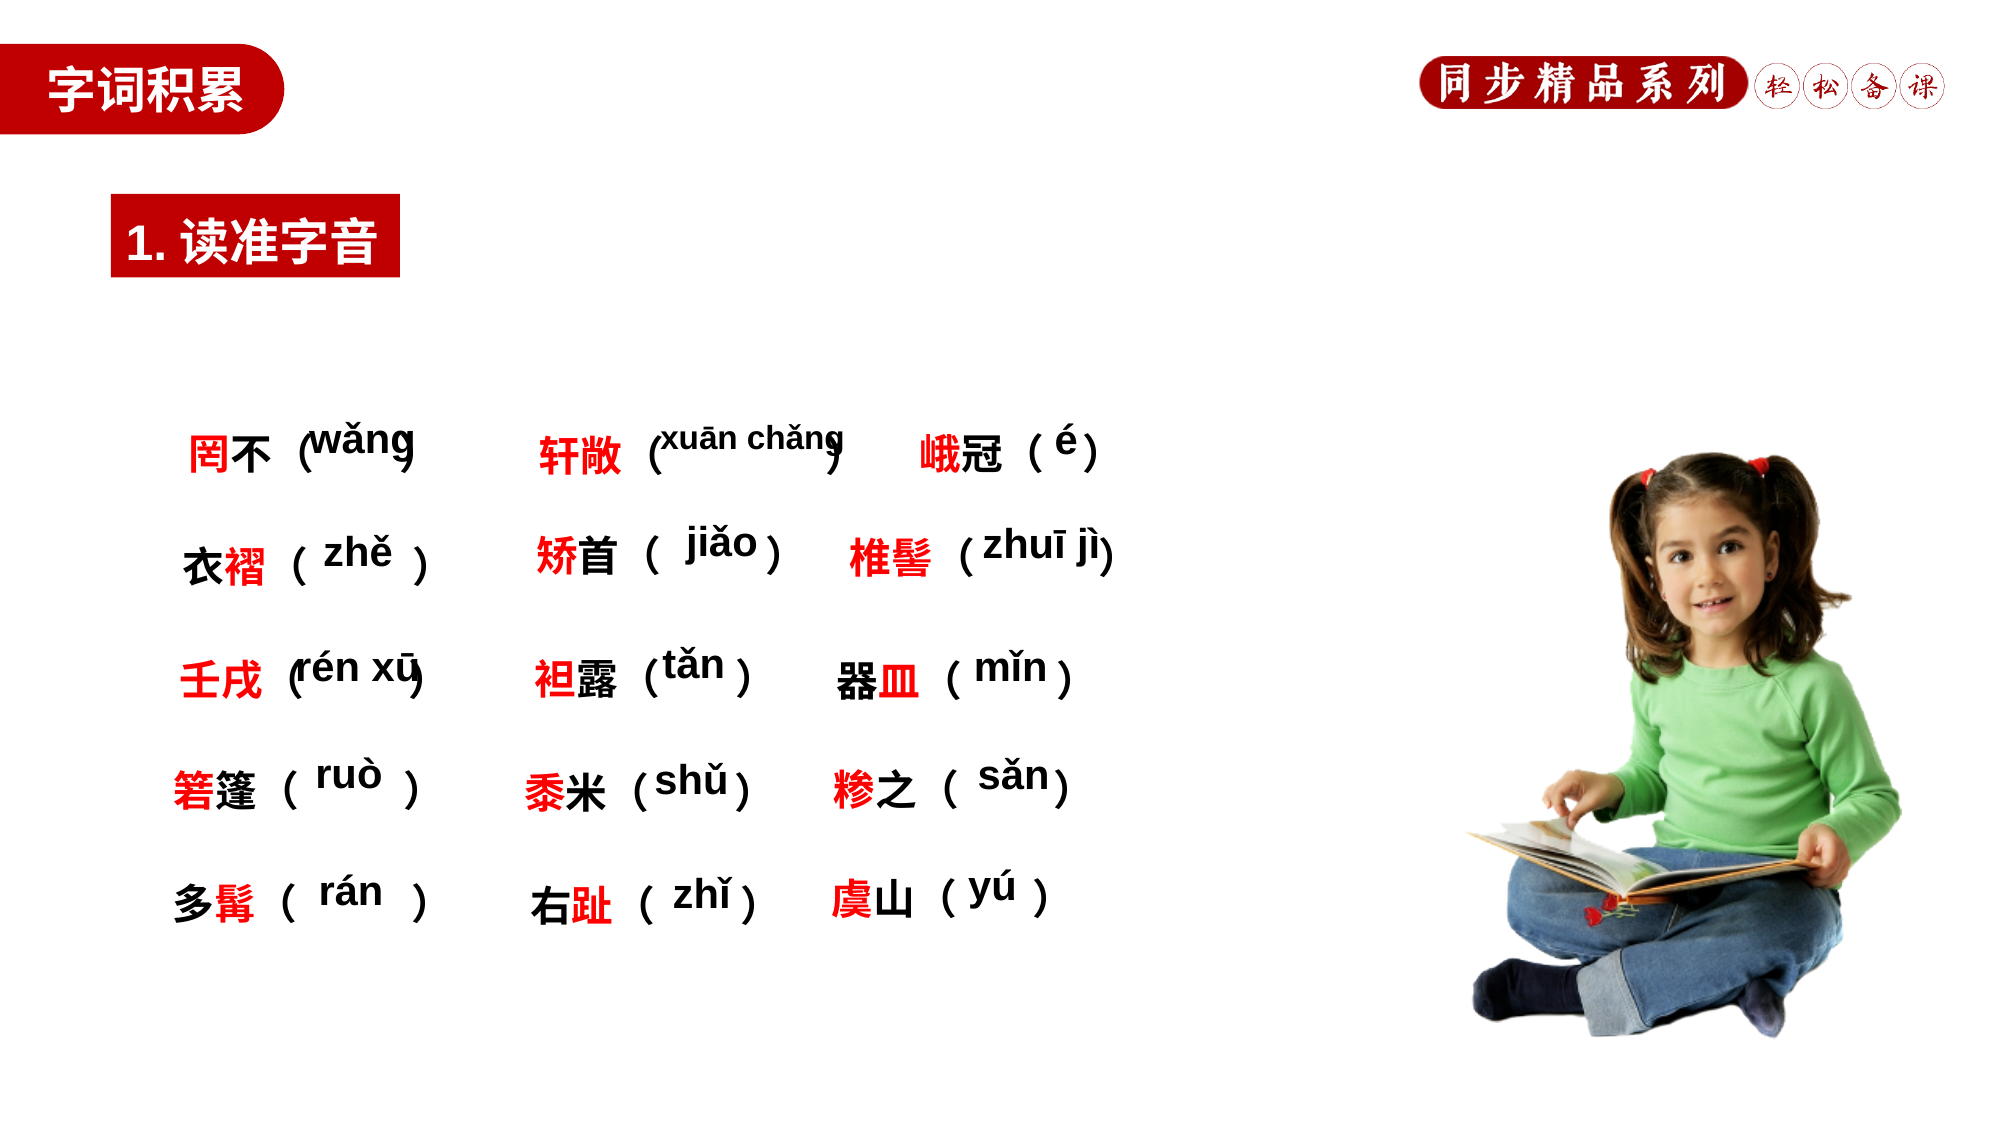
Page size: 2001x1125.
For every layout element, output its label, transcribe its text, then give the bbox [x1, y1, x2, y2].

text_box 箬篷（ ） [114, 726, 505, 822]
text_box 罔不（ ） [119, 390, 510, 486]
text_box 虞山（ ） [691, 835, 1215, 930]
text_box 黍米（ ） [388, 729, 912, 825]
text_box rén xū [280, 632, 394, 698]
text_box 1.读准字音 [110, 193, 400, 278]
text_box [0, 43, 285, 135]
text_box 袒露（ ） [394, 615, 918, 711]
text_box zhě [308, 517, 408, 583]
text_box sǎn [962, 740, 1065, 806]
text_box 椎髻（ ） [733, 494, 1257, 590]
text_box 字词积累 [31, 51, 262, 127]
picture [1464, 451, 1902, 1040]
text_box zhǐ [657, 859, 691, 925]
text_box yú [953, 850, 1032, 916]
text_box 器皿（ ） [706, 617, 1230, 713]
text_box mǐn [958, 632, 1063, 698]
text_box 峨冠（ ） [826, 390, 1217, 486]
text_box zhuī jì [967, 509, 1116, 575]
text_box tǎn [647, 629, 706, 695]
text_box xuān chǎng [645, 409, 826, 464]
text_box 衣褶（ ） [123, 503, 514, 598]
text_box 矫首（ ） [410, 492, 934, 588]
text_box 糁之（ ） [703, 726, 1227, 821]
text_box jiǎo [671, 507, 733, 573]
picture [1401, 34, 1965, 136]
text_box rán [303, 856, 394, 921]
text_box 右趾（ ） [394, 842, 918, 938]
text_box 轩敞（ ） [441, 392, 965, 488]
text_box ruò [300, 739, 388, 805]
text_box 壬戌（ ） [120, 616, 510, 712]
text_box é [1039, 405, 1105, 471]
text_box 多髯（ ） [117, 840, 508, 936]
text_box shǔ [639, 745, 703, 811]
text_box wǎng [294, 404, 431, 469]
